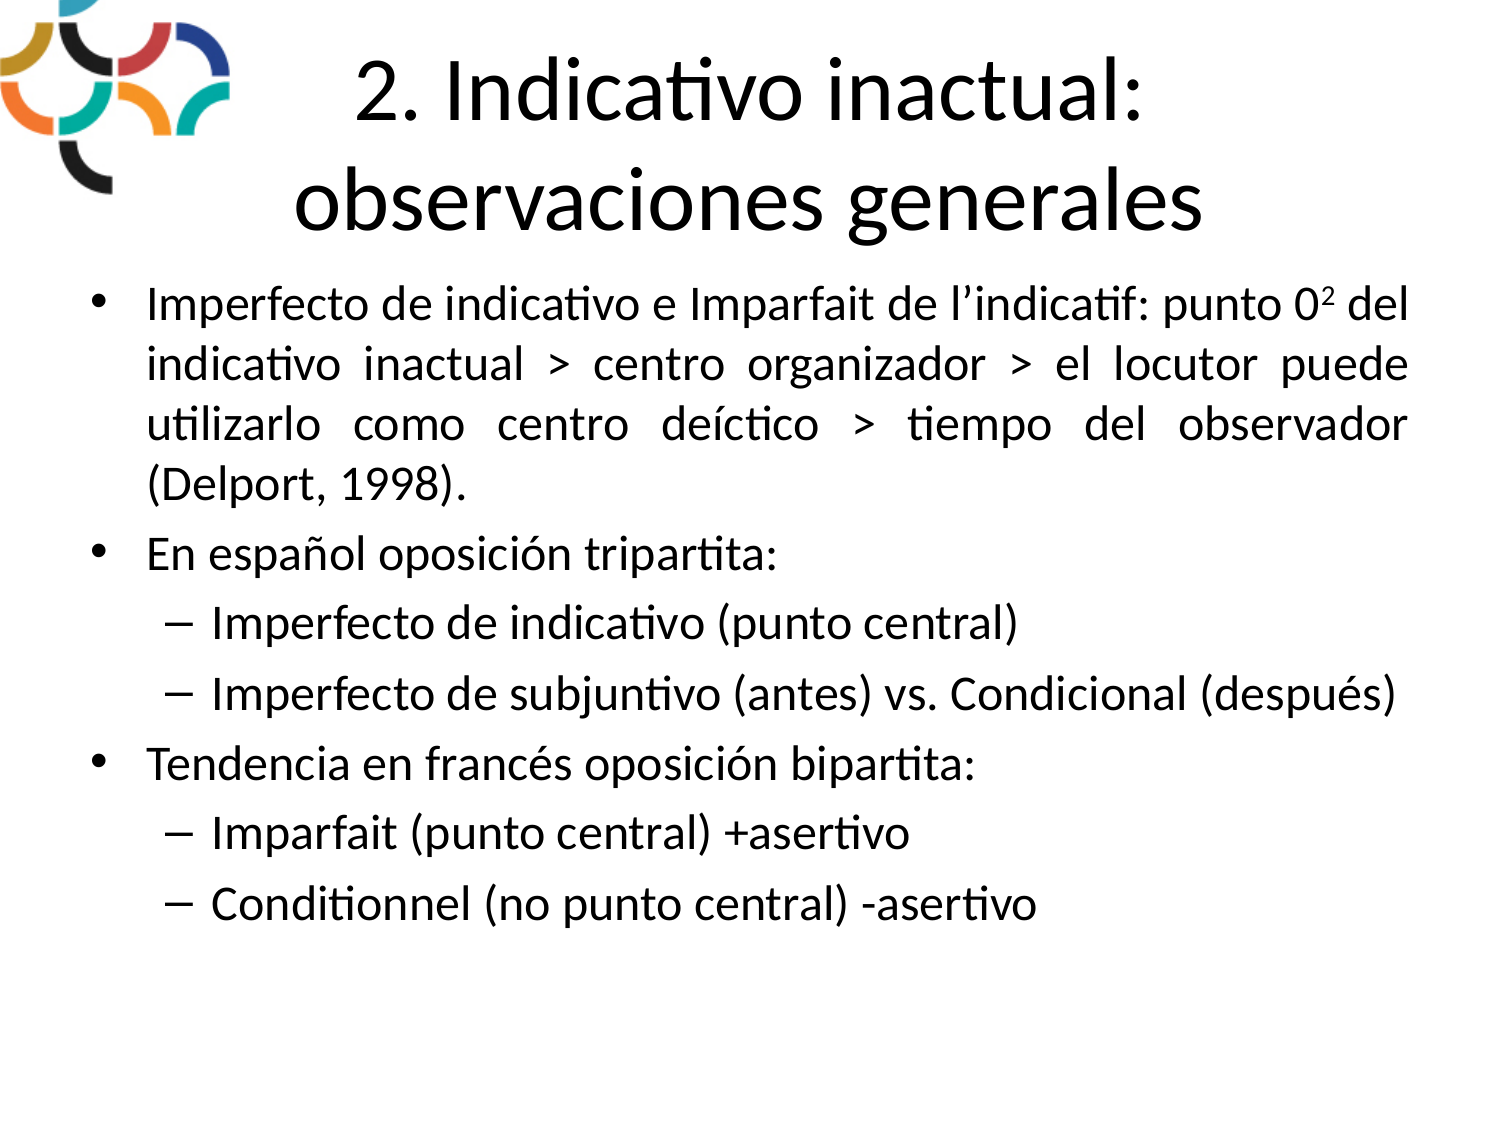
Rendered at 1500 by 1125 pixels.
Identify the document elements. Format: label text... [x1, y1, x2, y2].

picture [0, 0, 1500, 209]
list Imperfecto de indicativo e Imparfait de l’indicatif: punto 02 del indicativo inactual > centro organizador > el locutor puede utilizarlo como centro deíctico > tiempo del observador (Delport, 1998). En español oposición tripartita: Imperfecto de indicativo (punto central) Imperfecto de subjuntivo (antes) vs. Condicional (después) Tendencia en francés oposición bipartita: Imparfait (punto central) +asertivo Conditionnel (no punto central) -asertivo [75, 262, 1425, 1005]
title 2. Indicativo inactual: observaciones generales [75, 217, 1425, 233]
